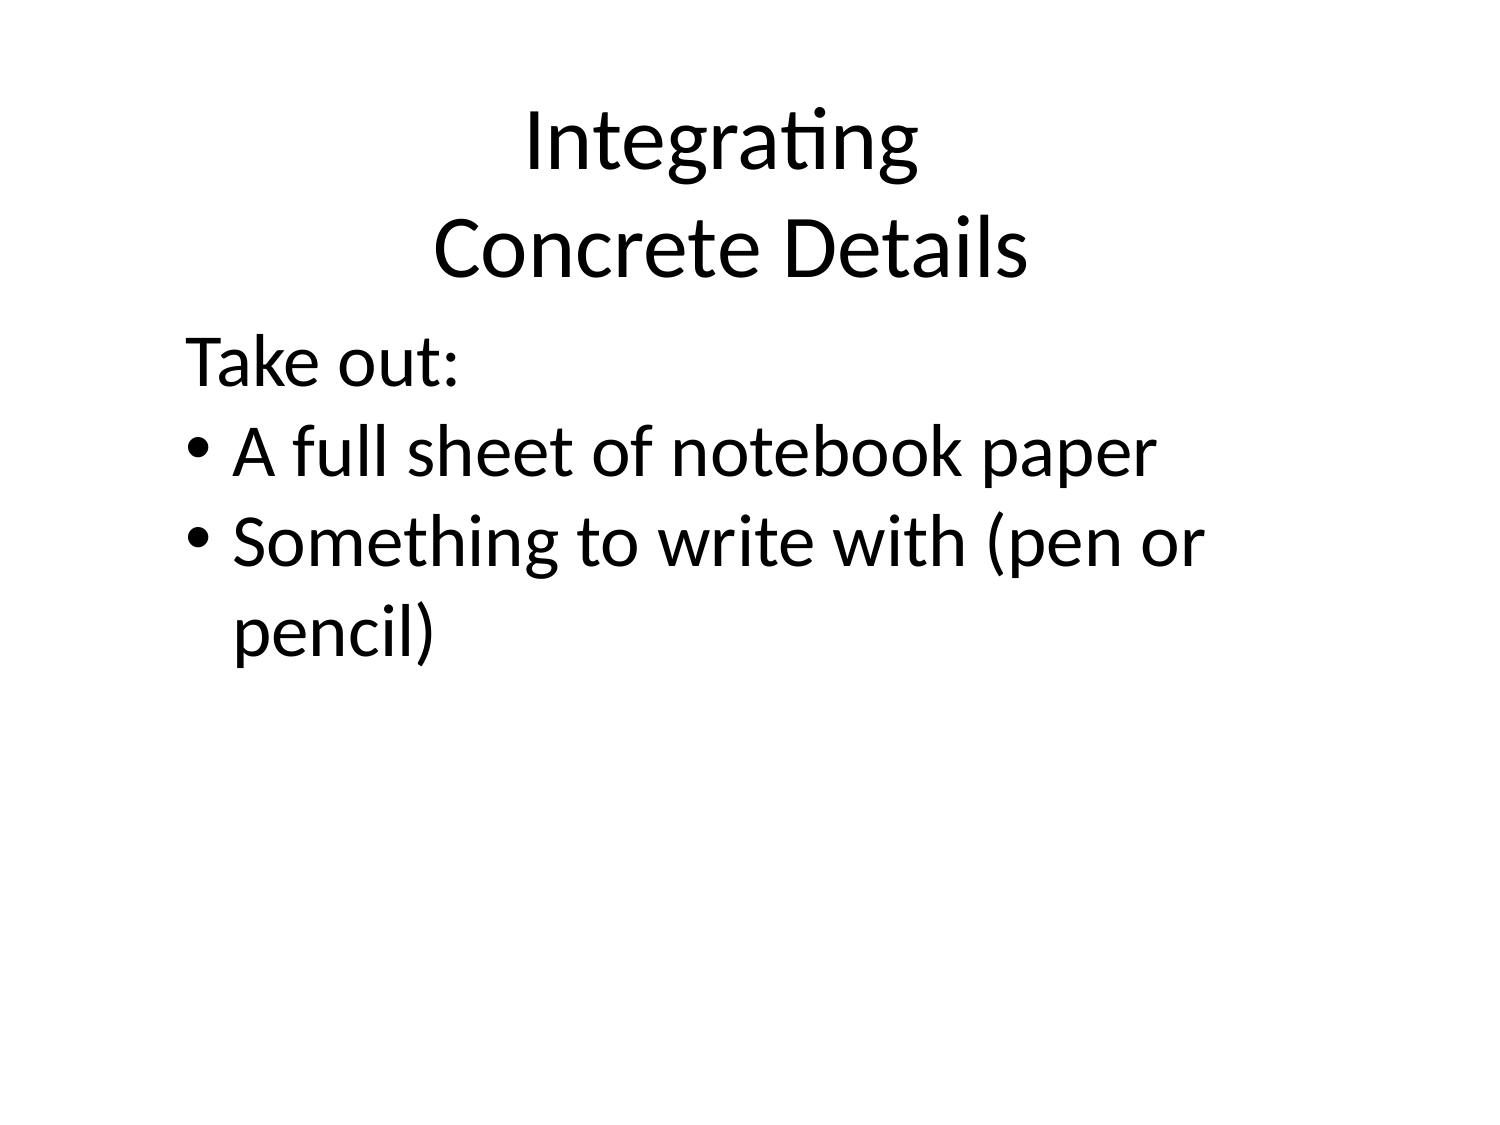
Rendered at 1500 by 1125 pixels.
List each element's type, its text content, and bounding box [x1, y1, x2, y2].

title Integrating Concrete Details [300, 71, 1164, 303]
text_box Take out: A full sheet of notebook paper Something to write with (pen or pencil) [170, 303, 1297, 724]
